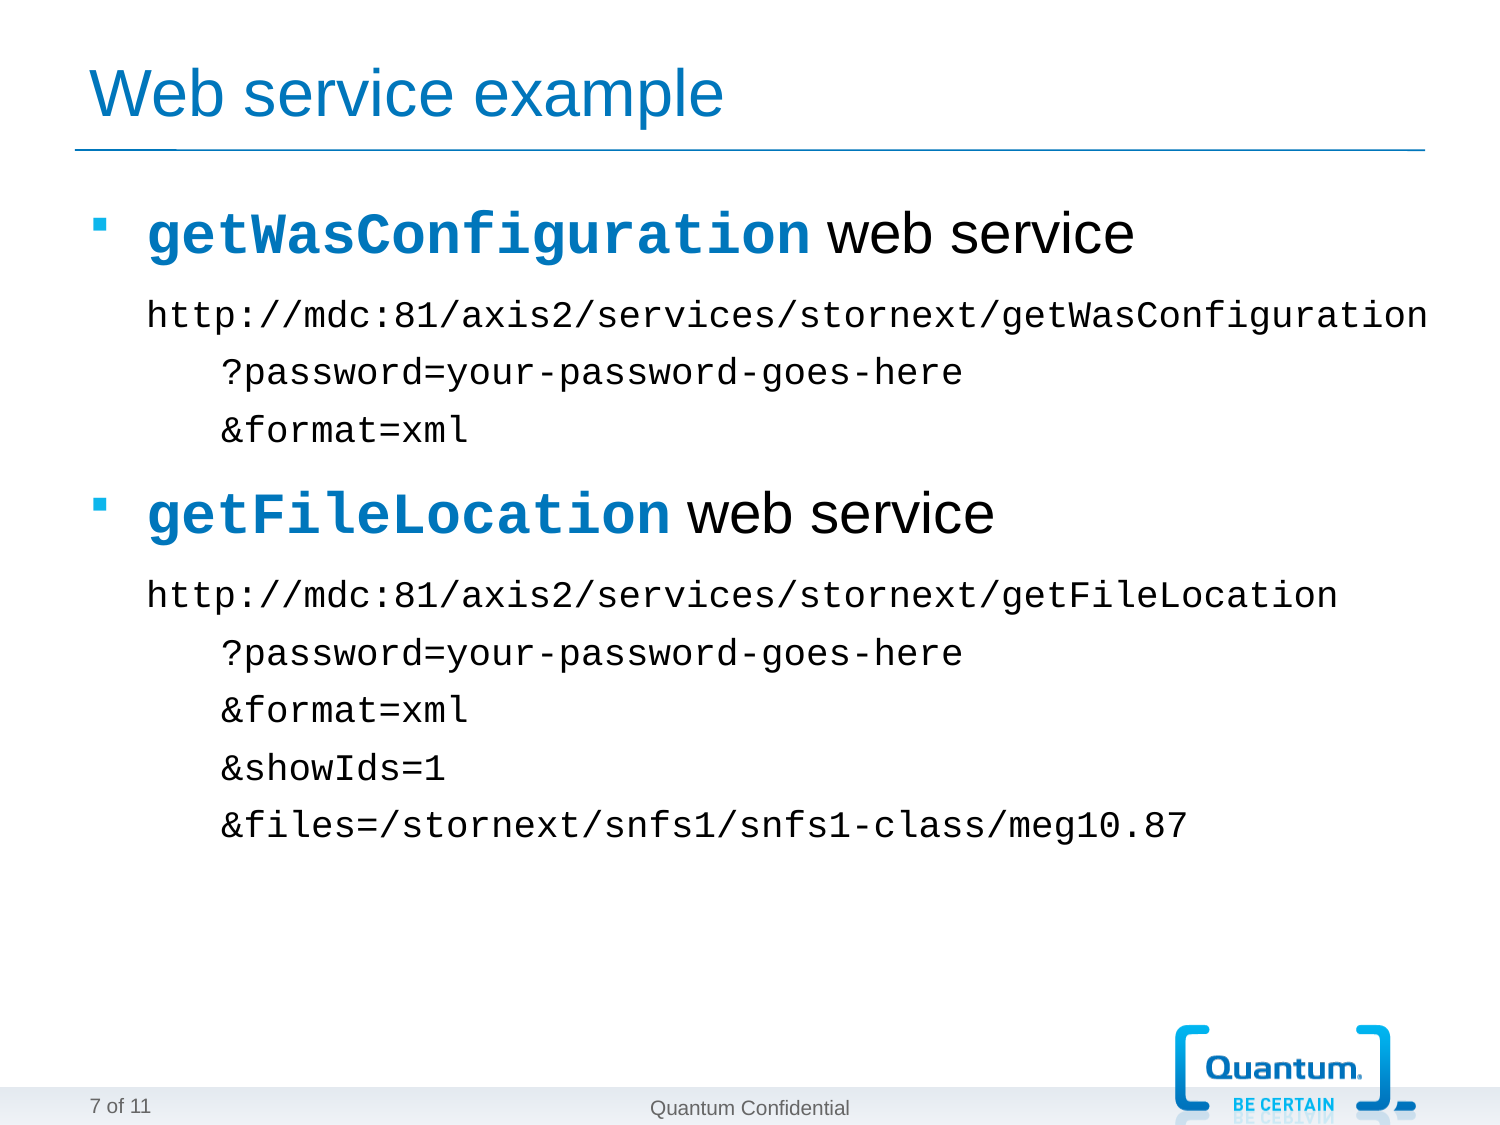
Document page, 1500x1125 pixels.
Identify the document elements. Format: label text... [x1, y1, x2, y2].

slide_number 7 of 11 [74, 1085, 226, 1125]
title Web service example [74, 37, 1426, 143]
list getWasConfiguration web service http://mdc:81/axis2/services/stornext/getWasConfiguration ?password=your-password-goes-here &format=xml getFileLocation web service http://mdc:81/axis2/services/stornext/getFileLocation ?password=your-password-goes-here &format=xml &showIds=1 &files=/stornext/snfs1/snfs1-class/meg10.87 [74, 187, 1463, 1069]
picture [1166, 1069, 1425, 1125]
